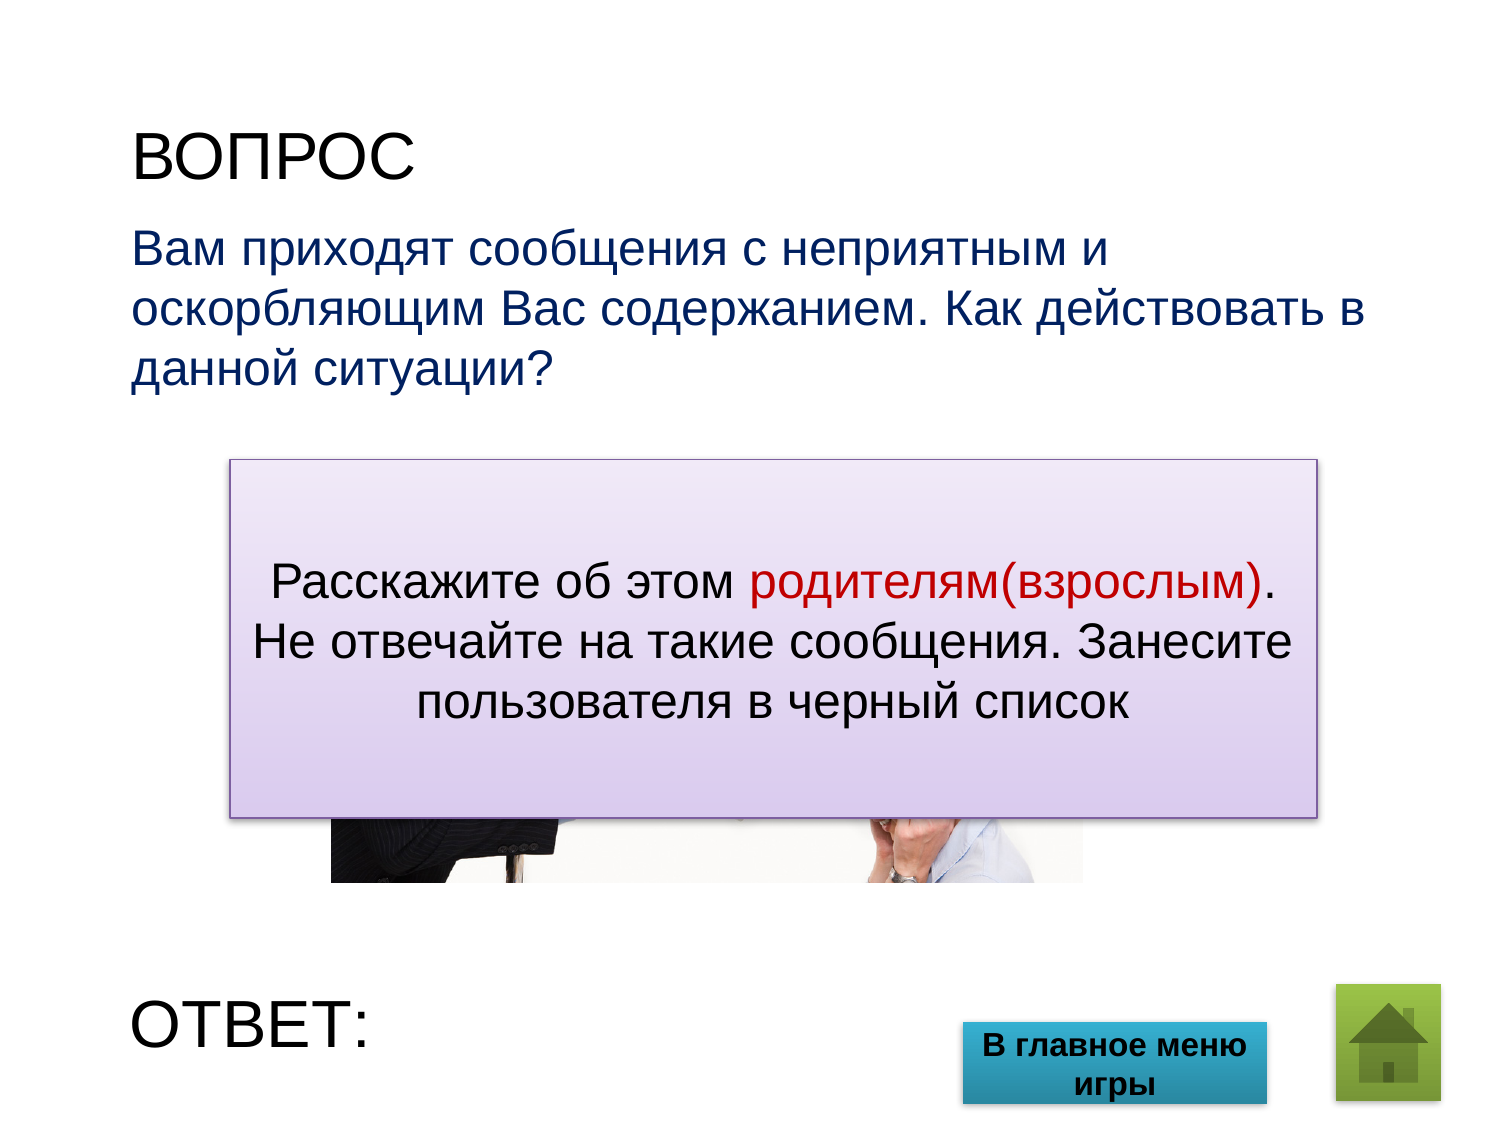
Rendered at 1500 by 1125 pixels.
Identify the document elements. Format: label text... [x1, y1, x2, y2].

text_box Расскажите об этом родителям(взрослым). Не отвечайте на такие сообщения. Занесите пользователя в черный список [229, 459, 330, 819]
picture [331, 459, 1084, 883]
text_box ВОПРОС [117, 105, 551, 201]
text_box В главное меню игры [962, 1021, 1268, 1104]
text_box ОТВЕТ: [114, 973, 549, 1069]
text_box Расскажите об этом родителям(взрослым). Не отвечайте на такие сообщения. Занесите пользователя в черный список [1084, 459, 1318, 819]
text_box Вам приходят сообщения с неприятным и оскорбляющим Вас содержанием. Как действовать в данной ситуации? [117, 208, 1466, 403]
text_box [1335, 984, 1442, 1102]
